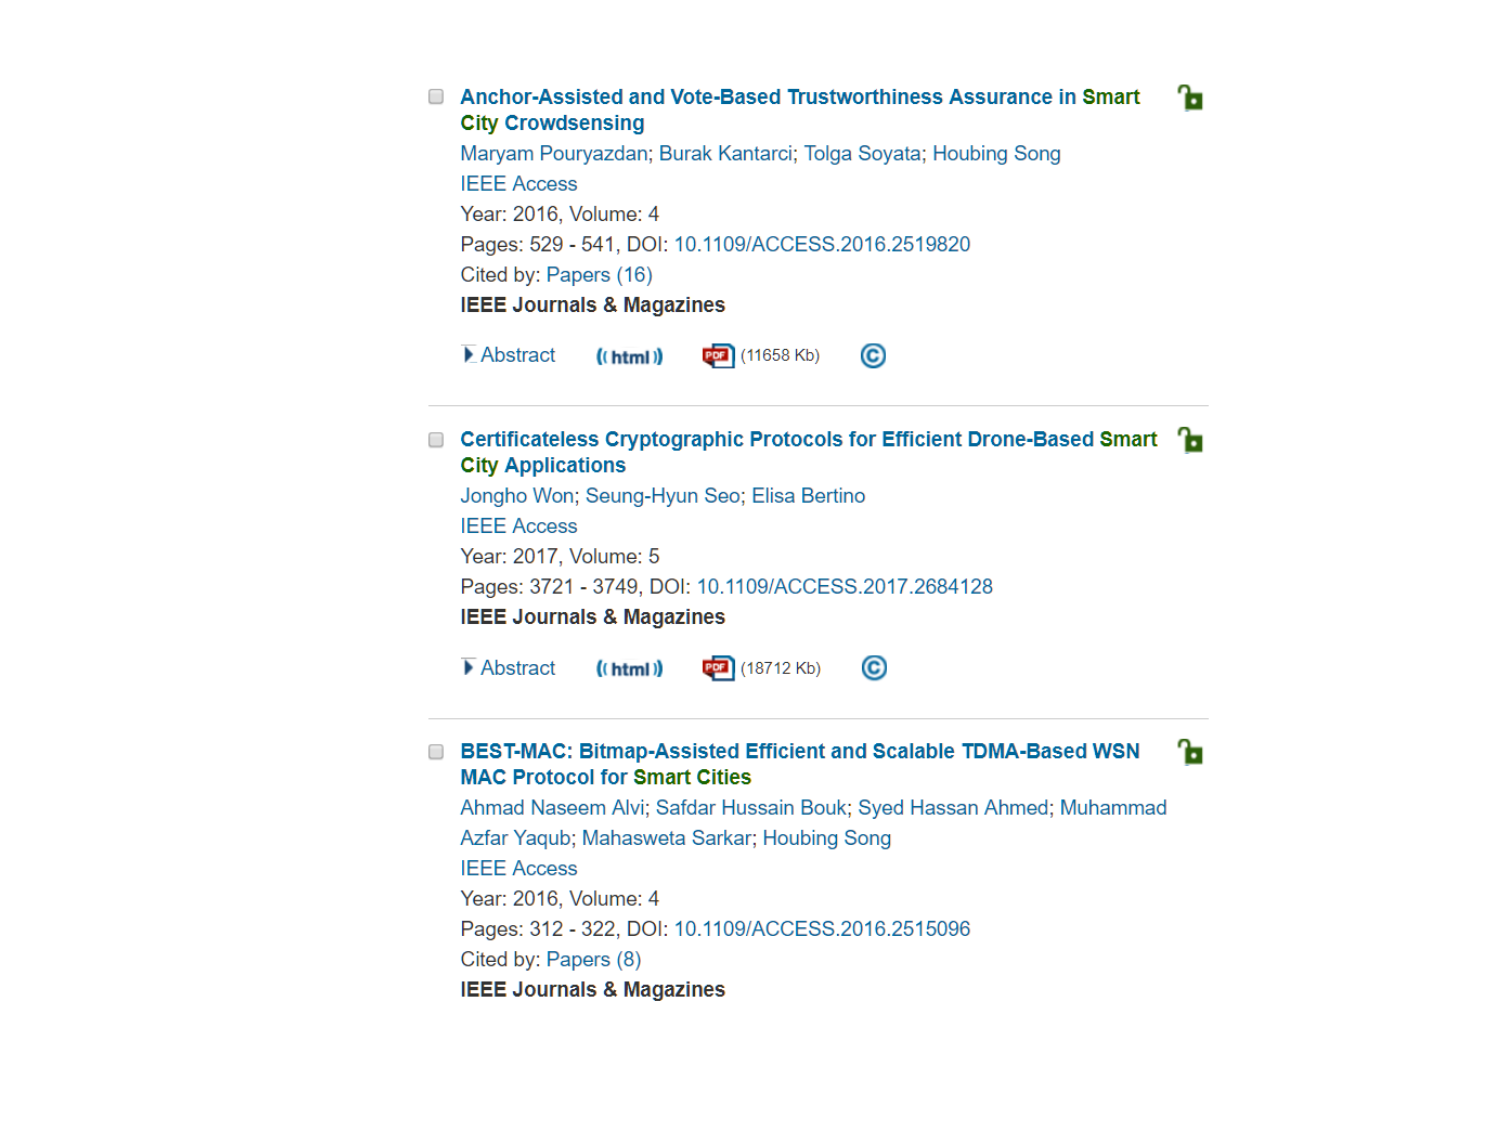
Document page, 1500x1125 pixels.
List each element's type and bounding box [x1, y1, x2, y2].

list [409, 77, 1303, 1014]
